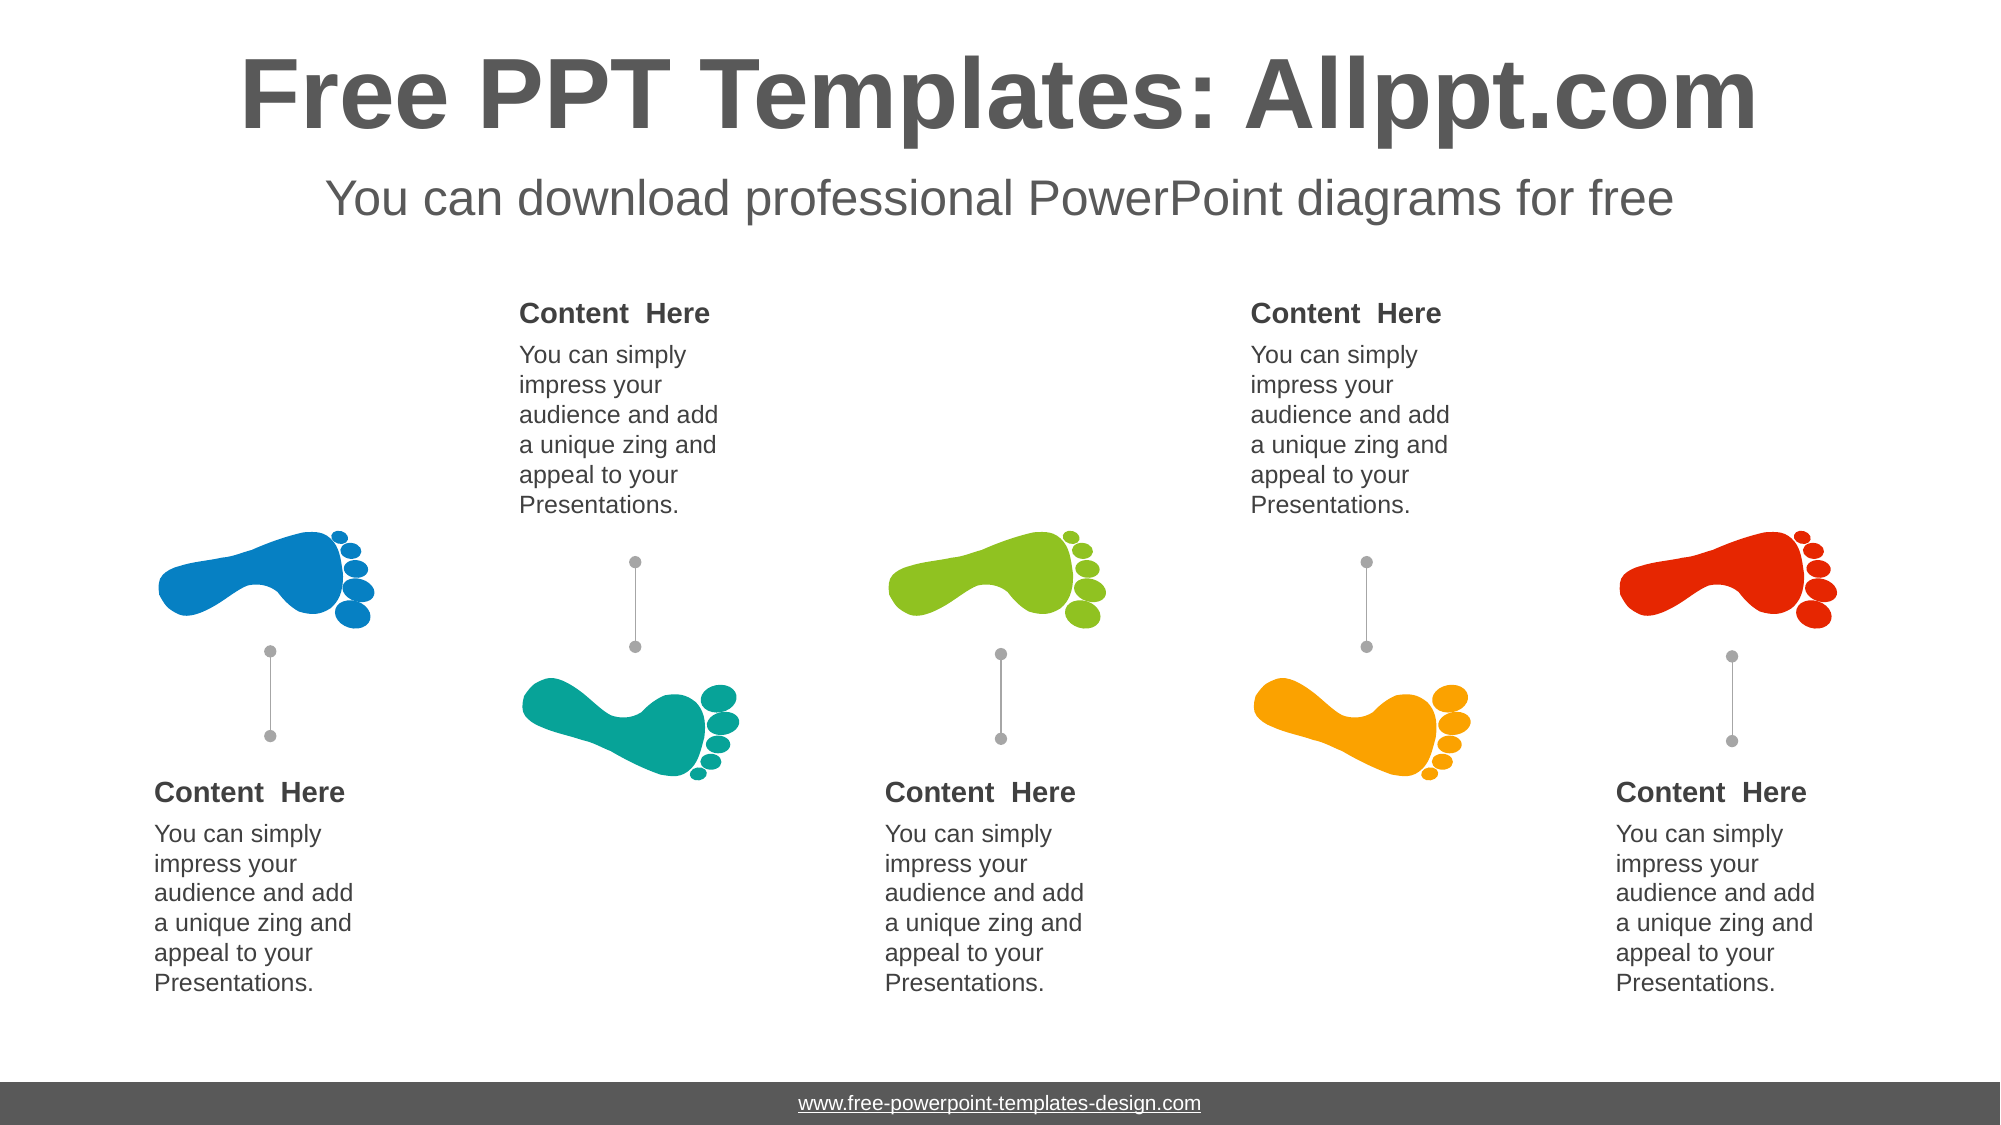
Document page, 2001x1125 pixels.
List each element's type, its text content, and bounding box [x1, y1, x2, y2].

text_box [1615, 765, 1849, 1007]
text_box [937, 493, 1065, 699]
text_box www.free-powerpoint-templates-design.com [0, 1082, 2000, 1123]
list You can download professional PowerPoint diagrams for free [0, 164, 2000, 234]
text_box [519, 286, 752, 529]
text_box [1668, 493, 1796, 699]
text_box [571, 605, 699, 811]
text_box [1303, 605, 1431, 811]
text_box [154, 765, 387, 1007]
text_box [206, 494, 334, 699]
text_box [1250, 286, 1483, 529]
title Free PPT Templates: Allppt.com [0, 32, 2000, 161]
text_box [884, 765, 1118, 1007]
